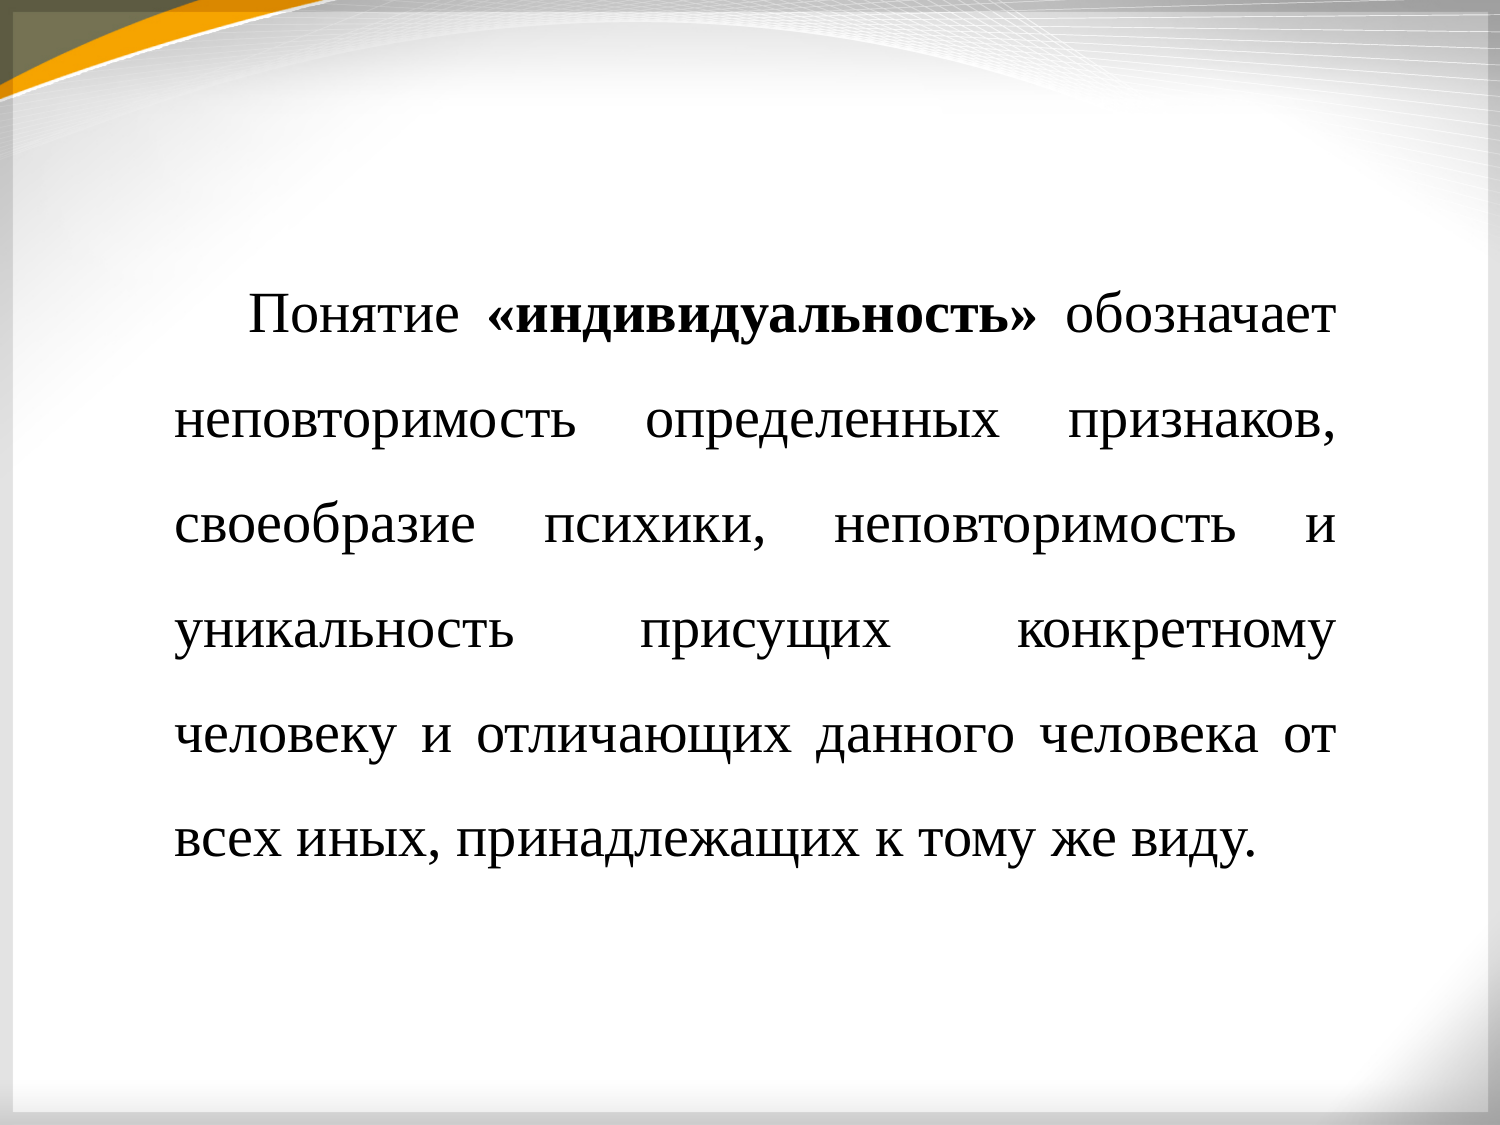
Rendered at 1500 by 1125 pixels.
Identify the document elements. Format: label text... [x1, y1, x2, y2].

text_box Понятие «индивидуальность» обозначает неповторимость определенных признаков, своеобразие психики, неповторимость и уникальность присущих конкретному человеку и отличающих данного человека от всех иных, принадлежащих к тому же виду. [159, 231, 1353, 876]
picture [0, 0, 1500, 1125]
